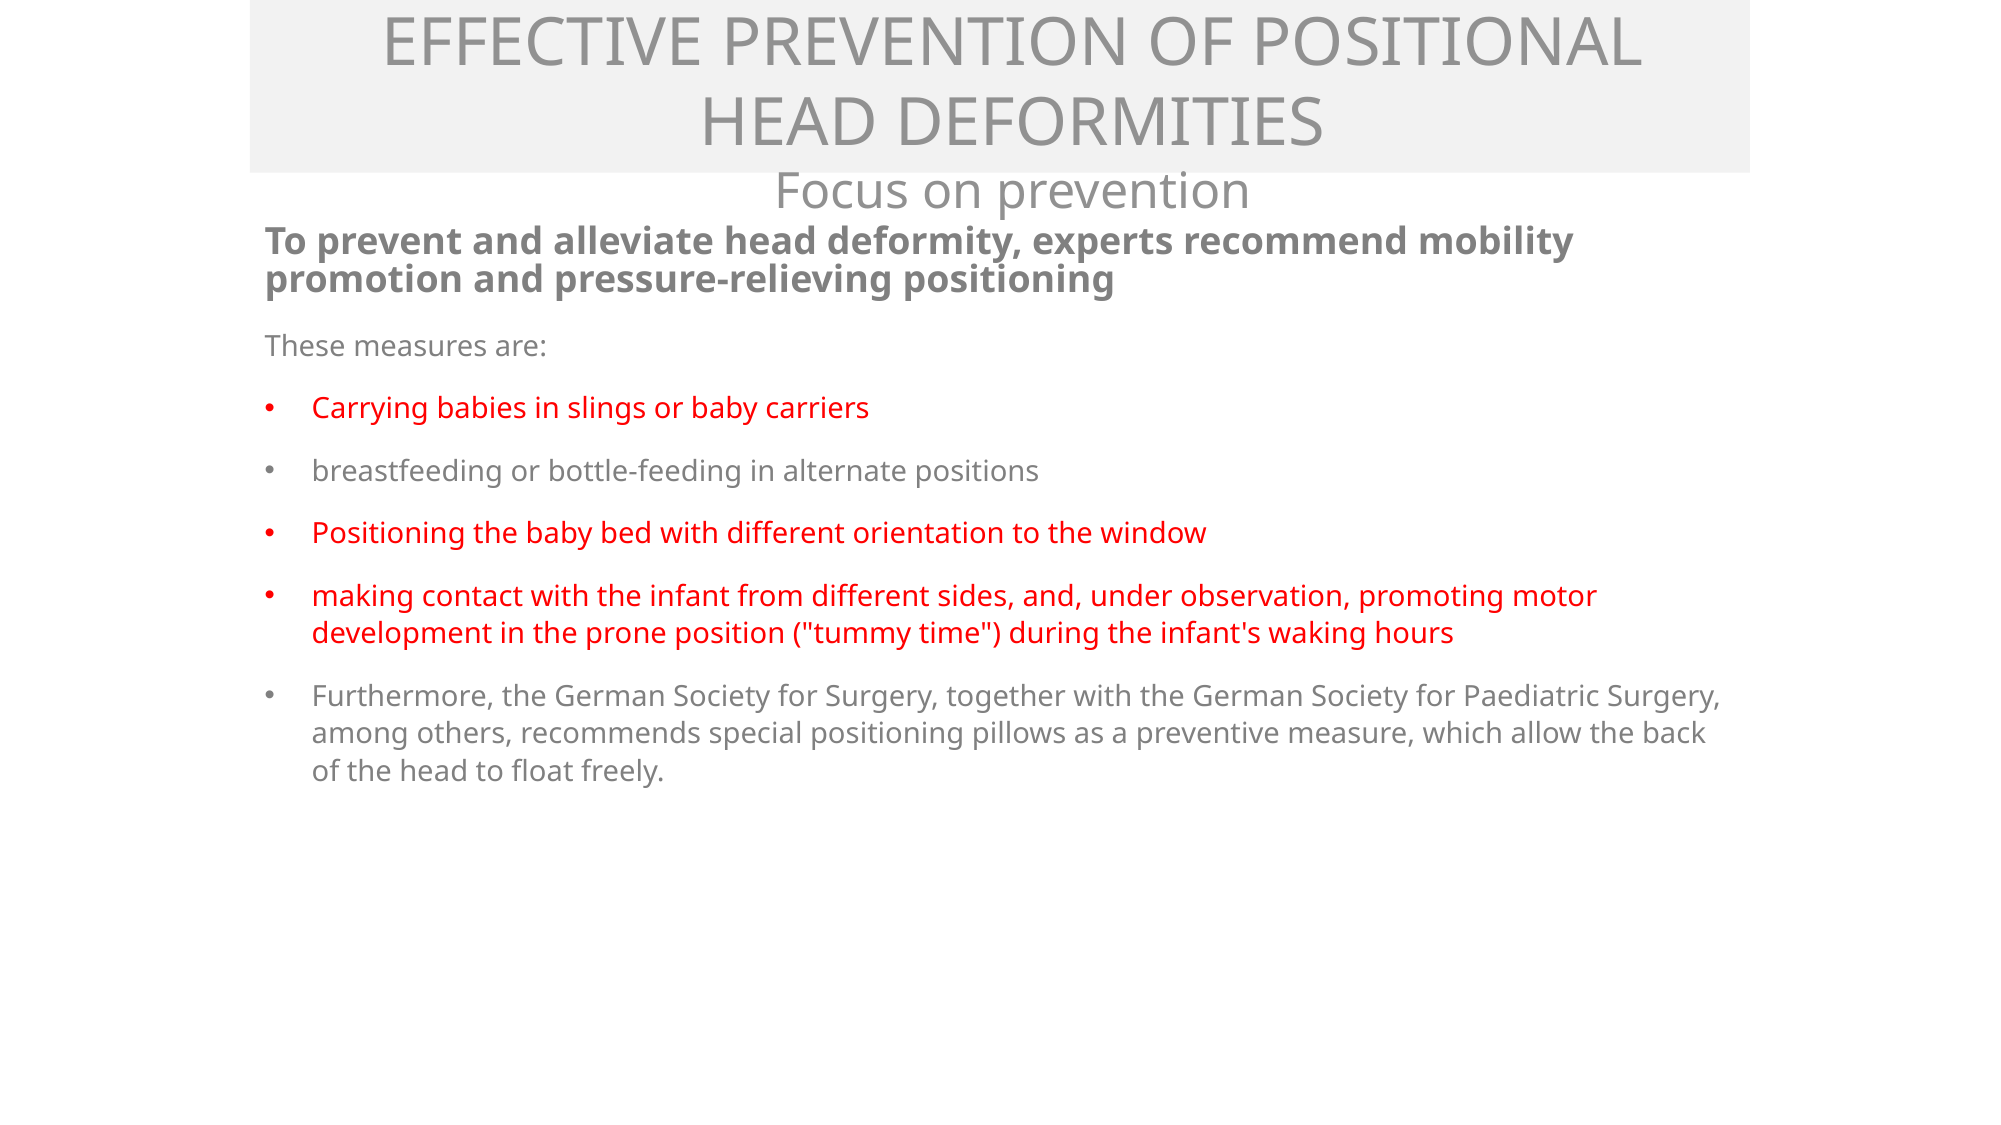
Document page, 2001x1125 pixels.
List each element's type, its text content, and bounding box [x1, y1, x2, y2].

text_box Effective prevention of positional head deformities Focus on prevention [249, 0, 1751, 174]
text_box To prevent and alleviate head deformity, experts recommend mobility promotion and pressure-relieving positioning These measures are: Carrying babies in slings or baby carriers breastfeeding or bottle-feeding in alternate positions Positioning the baby bed with different orientation to the window making contact with the infant from different sides, and, under observation, promoting motor development in the prone position ("tummy time") during the infant's waking hours Furthermore, the German Society for Surgery, together with the German Society for Paediatric Surgery, among others, recommends special positioning pillows as a preventive measure, which allow the back of the head to float freely. [249, 217, 1750, 795]
